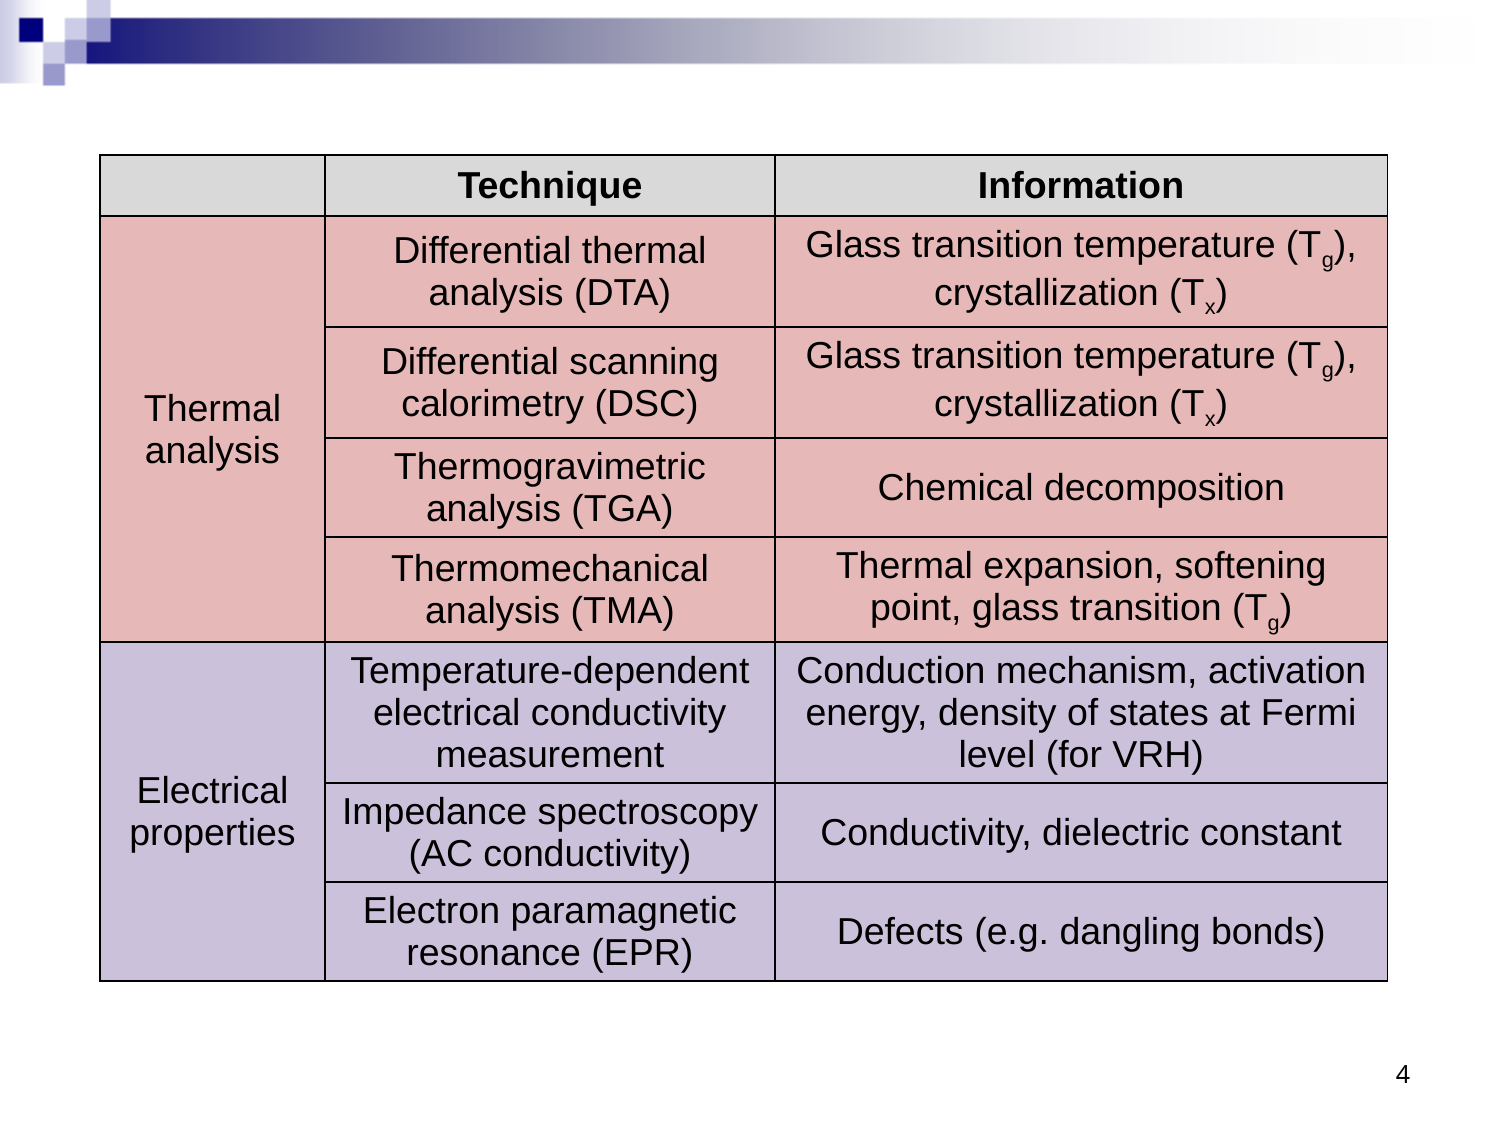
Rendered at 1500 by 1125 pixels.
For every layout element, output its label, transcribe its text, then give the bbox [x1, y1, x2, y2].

table_cell Electron paramagnetic resonance (EPR) [326, 883, 774, 980]
table_header Technique [326, 156, 774, 215]
table_cell Differential thermal analysis (DTA) [326, 217, 774, 326]
table_cell Electrical properties [101, 643, 324, 980]
table_cell Conductivity, dielectric constant [776, 784, 1387, 881]
table_cell Temperature-dependent electrical conductivity measurement [326, 643, 774, 782]
slide_number 4 [1074, 1024, 1426, 1101]
table_cell Glass transition temperature (Tg), crystallization (Tx) [776, 328, 1387, 437]
table_cell Thermal expansion, softening point, glass transition (Tg) [776, 538, 1387, 641]
picture [0, 0, 1500, 1125]
table_header Information [776, 156, 1387, 215]
table_cell Chemical decomposition [776, 439, 1387, 536]
table_cell Defects (e.g. dangling bonds) [776, 883, 1387, 980]
table_cell Impedance spectroscopy (AC conductivity) [326, 784, 774, 881]
table_cell Differential scanning calorimetry (DSC) [326, 328, 774, 437]
table_cell Thermomechanical analysis (TMA) [326, 538, 774, 641]
table_cell Conduction mechanism, activation energy, density of states at Fermi level (for VRH) [776, 643, 1387, 782]
table_cell Thermogravimetric analysis (TGA) [326, 439, 774, 536]
table_cell Glass transition temperature (Tg), crystallization (Tx) [776, 217, 1387, 326]
table_header [101, 156, 324, 215]
table_cell Thermal analysis [101, 217, 324, 641]
